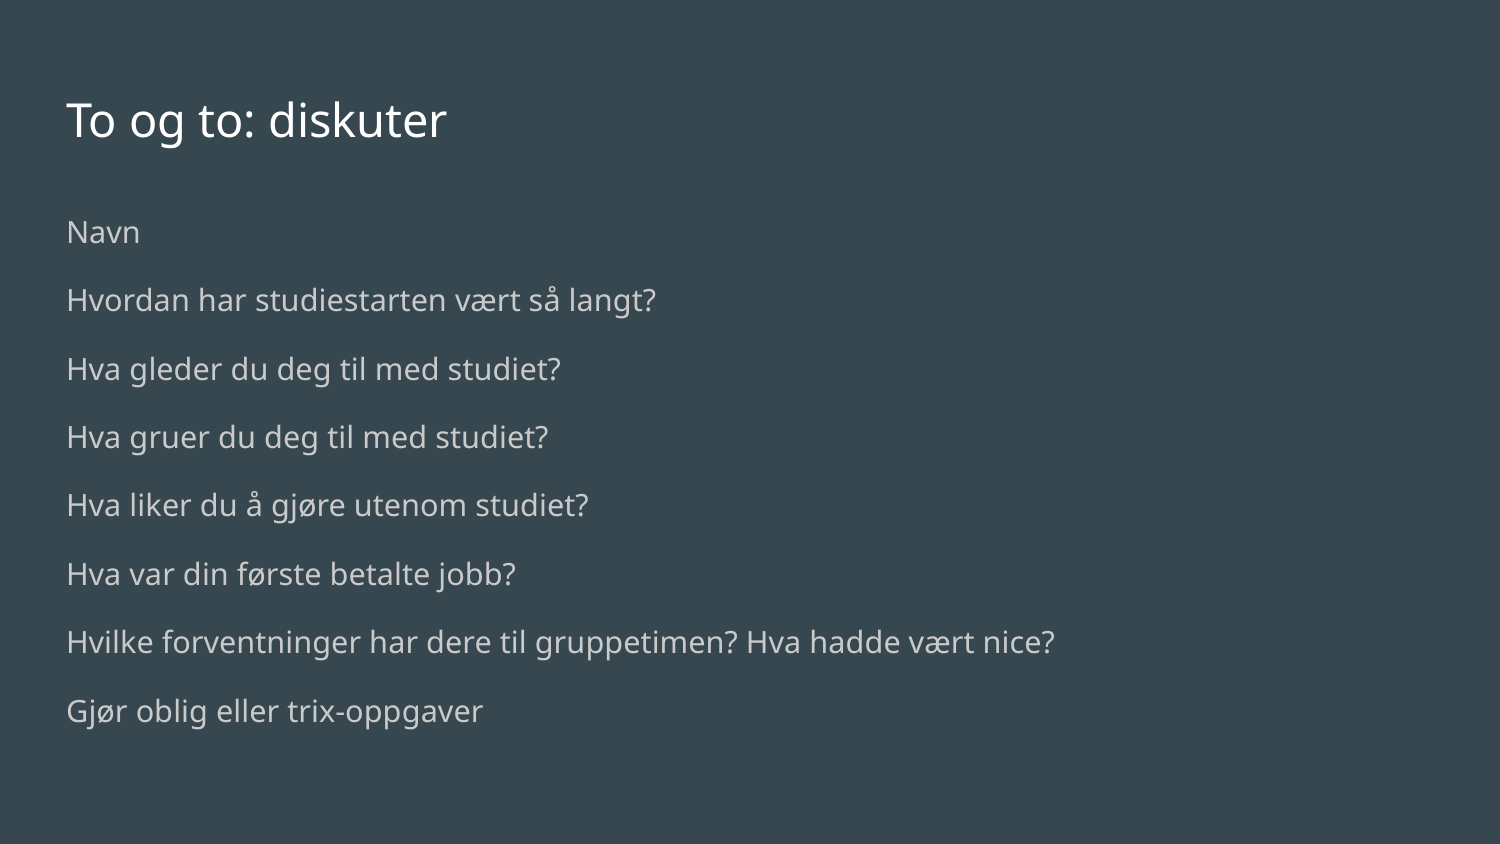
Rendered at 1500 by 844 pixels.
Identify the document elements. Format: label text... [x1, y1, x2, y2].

title To og to: diskuter [51, 72, 1449, 167]
list Navn Hvordan har studiestarten vært så langt? Hva gleder du deg til med studiet? Hva gruer du deg til med studiet? Hva liker du å gjøre utenom studiet? Hva var din første betalte jobb? Hvilke forventninger har dere til gruppetimen? Hva hadde vært nice? Gjør oblig eller trix-oppgaver [51, 189, 1449, 750]
